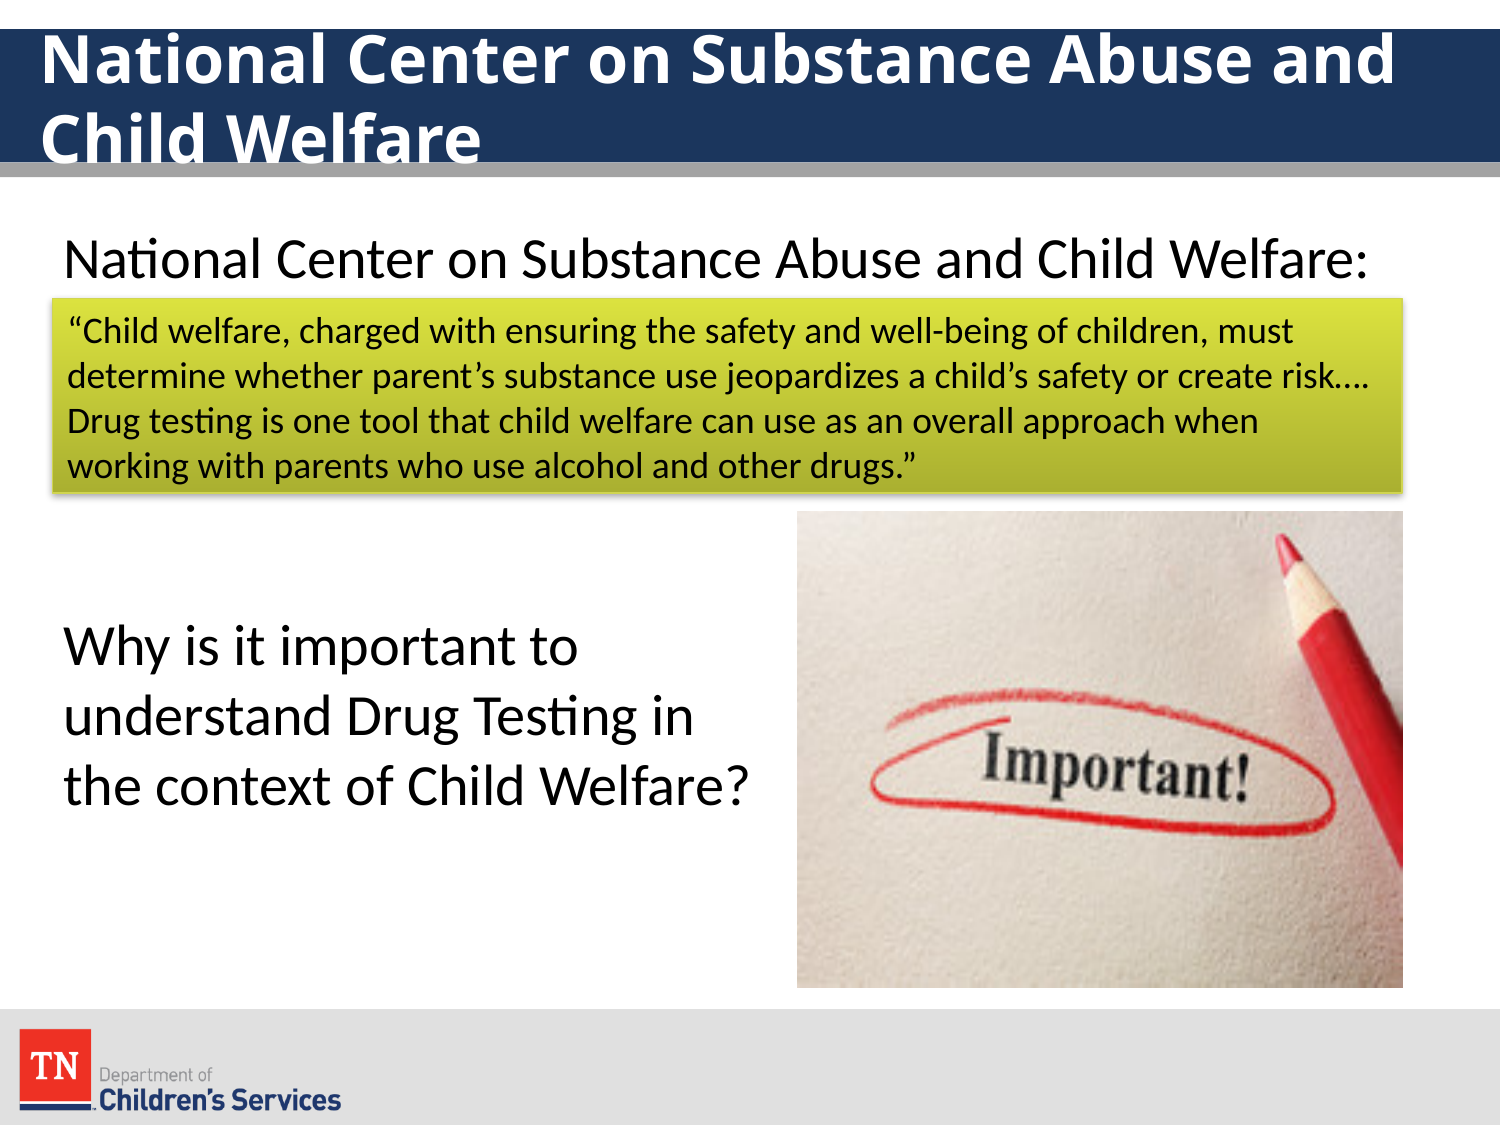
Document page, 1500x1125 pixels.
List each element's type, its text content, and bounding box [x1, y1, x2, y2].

text_box “Child welfare, charged with ensuring the safety and well-being of children, must determine whether parent’s substance use jeopardizes a child’s safety or create risk…. Drug testing is one tool that child welfare can use as an overall approach when working with parents who use alcohol and other drugs.” [52, 298, 1403, 494]
text_box National Center on Substance Abuse and Child Welfare: [48, 212, 1438, 298]
picture [0, 1009, 360, 1125]
title National Center on Substance Abuse and Child Welfare [24, 29, 1475, 165]
text_box Why is it important to understand Drug Testing in the context of Child Welfare? [48, 599, 791, 825]
picture [797, 511, 1403, 988]
